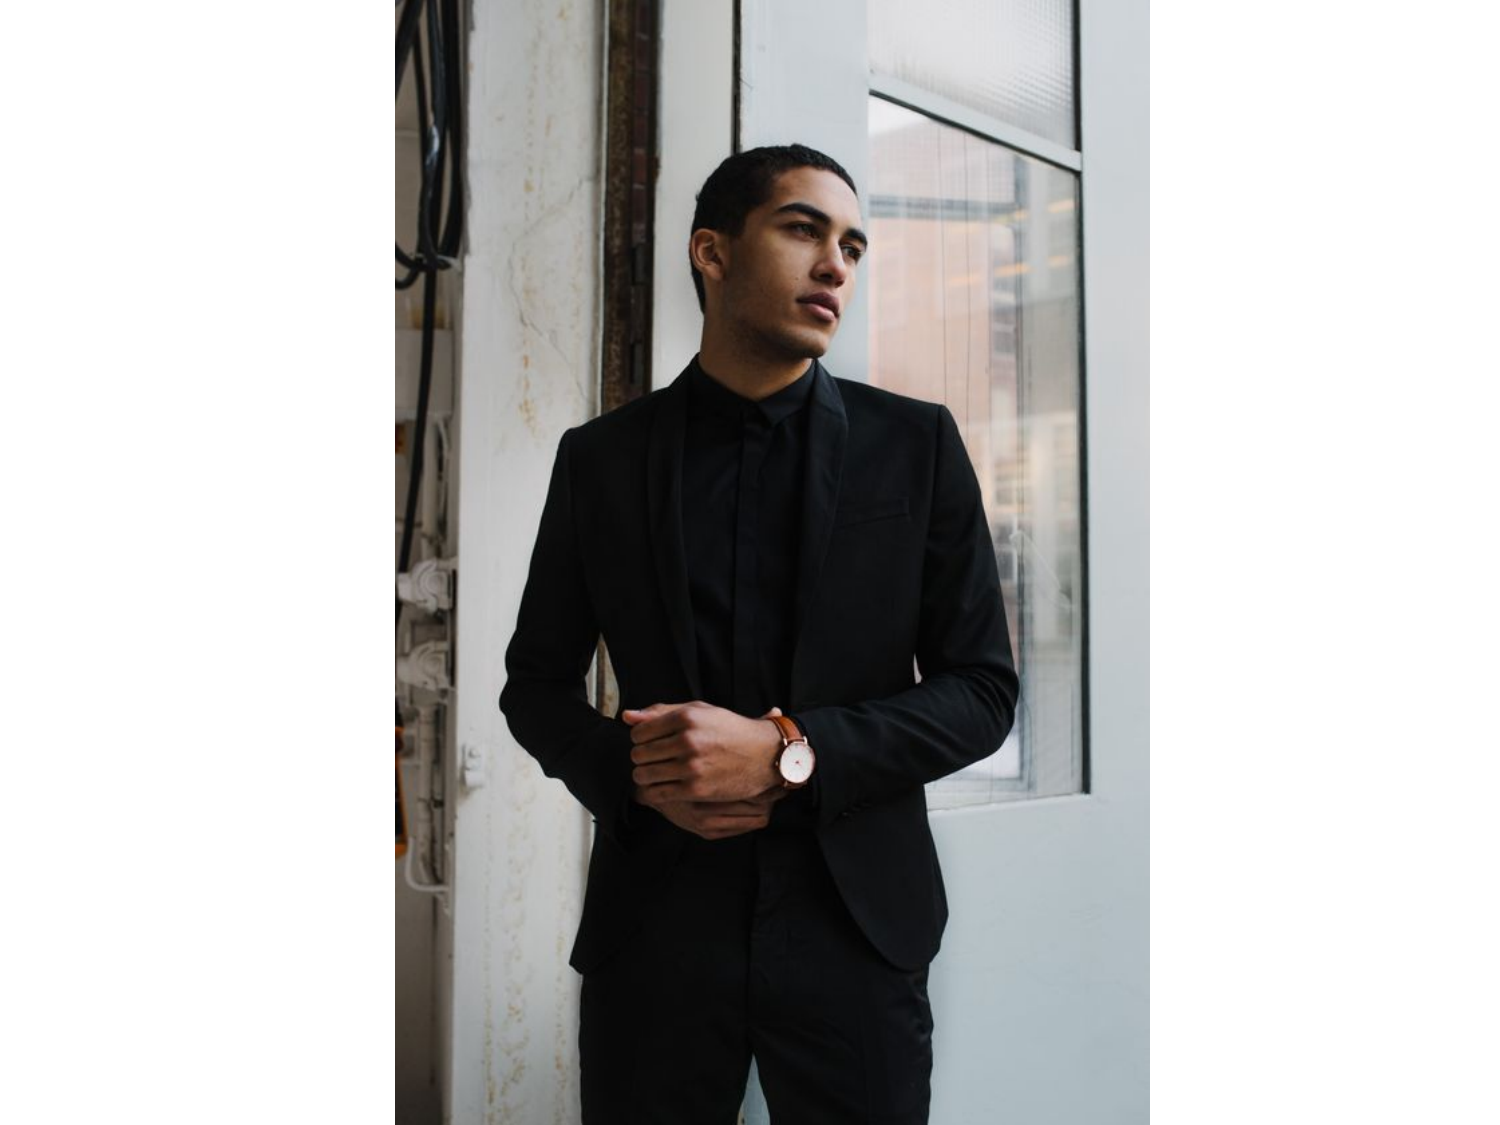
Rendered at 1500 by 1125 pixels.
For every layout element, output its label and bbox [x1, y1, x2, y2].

picture [395, 0, 1150, 1125]
